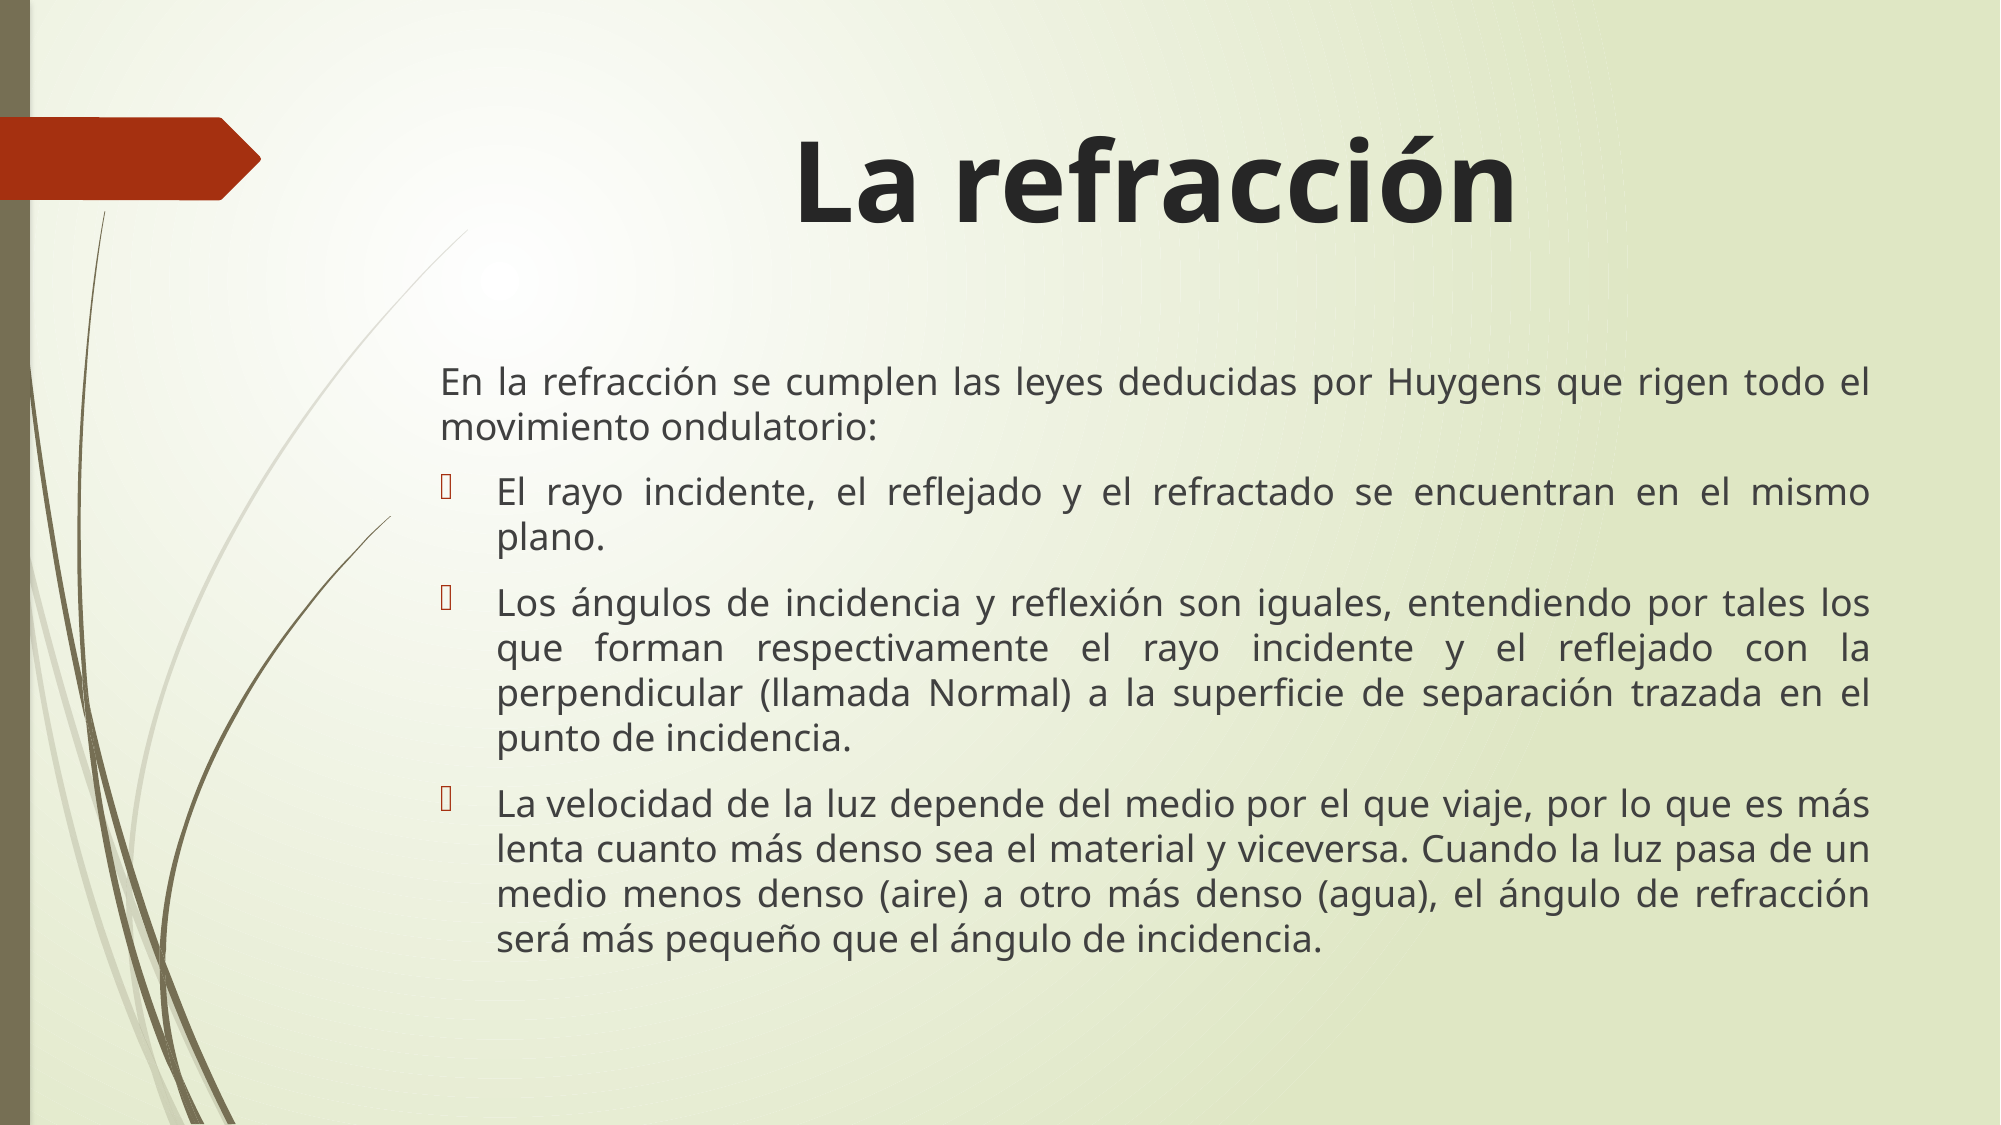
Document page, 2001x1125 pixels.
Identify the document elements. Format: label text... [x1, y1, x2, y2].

list En la refracción se cumplen las leyes deducidas por Huygens que rigen todo el movimiento ondulatorio: El rayo incidente, el reflejado y el refractado se encuentran en el mismo plano. Los ángulos de incidencia y reflexión son iguales, entendiendo por tales los que forman respectivamente el rayo incidente y el reflejado con la perpendicular (llamada Normal) a la superficie de separación trazada en el punto de incidencia. La velocidad de la luz depende del medio por el que viaje, por lo que es más lenta cuanto más denso sea el material y viceversa. Cuando la luz pasa de un medio menos denso (aire) a otro más denso (agua), el ángulo de refracción será más pequeño que el ángulo de incidencia. [424, 350, 1888, 970]
title La refracción [425, 102, 1888, 313]
